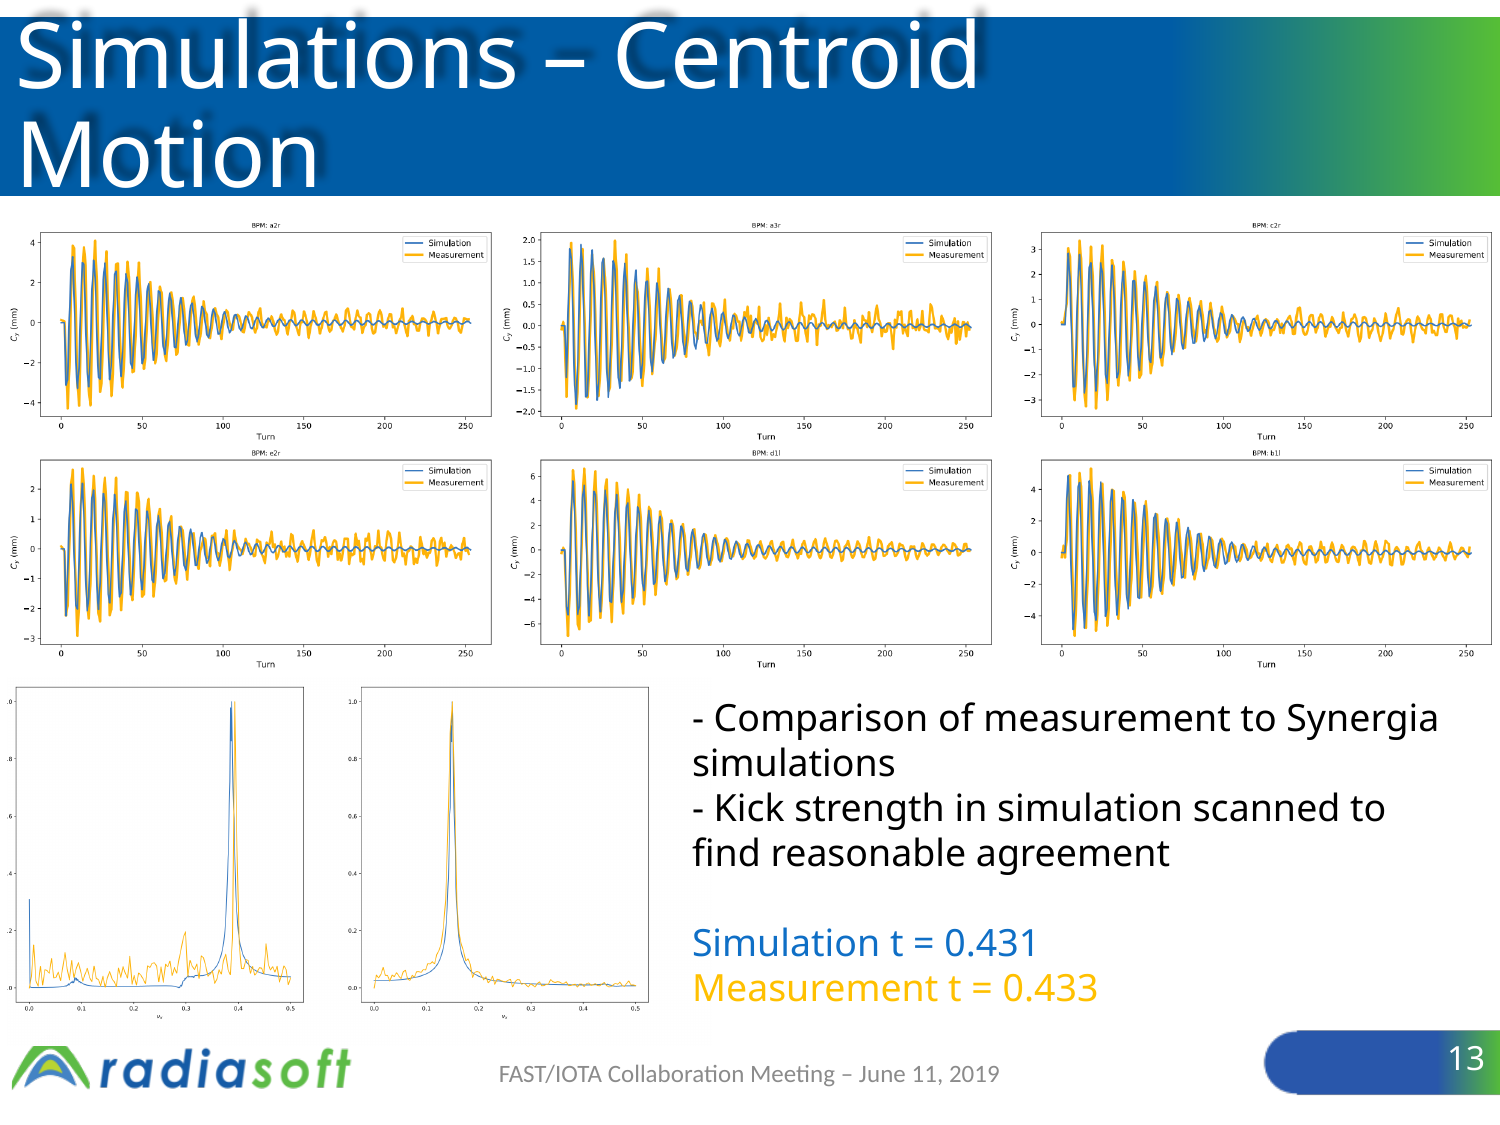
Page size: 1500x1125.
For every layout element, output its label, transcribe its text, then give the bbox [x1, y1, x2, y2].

title Simulations – Centroid Motion [0, 0, 1318, 214]
footer FAST/IOTA Collaboration Meeting – June 11, 2019 [478, 1042, 1022, 1103]
slide_number 13 [1162, 1029, 1500, 1090]
picture [0, 214, 1500, 1050]
text_box - Comparison of measurement to Synergia simulations - Kick strength in simulation scanned to find reasonable agreement Simulation t = 0.431 Measurement t = 0.433 [712, 686, 1460, 1016]
